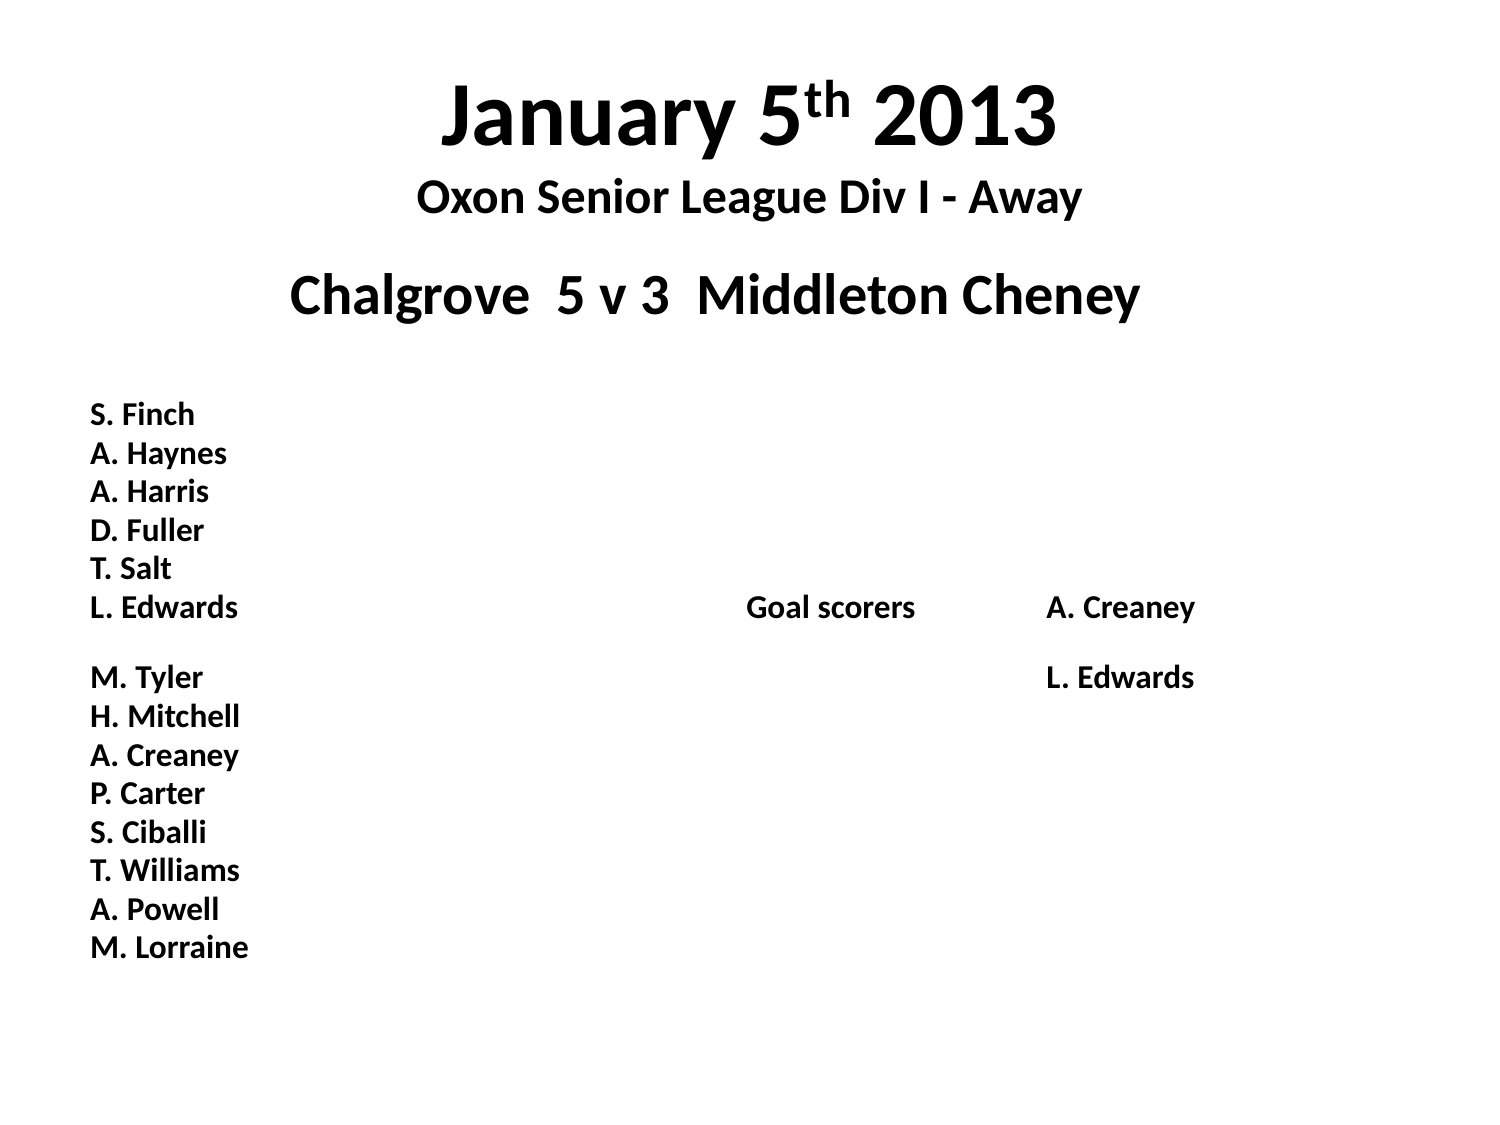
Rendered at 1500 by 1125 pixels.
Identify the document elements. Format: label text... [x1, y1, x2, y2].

title January 5th 2013 Oxon Senior League Div I - Away [75, 45, 1425, 233]
list Chalgrove 5 v 3 Middleton Cheney S. Finch A. Haynes A. Harris D. Fuller T. Salt L. Edwards Goal scorers A. Creaney M. Tyler L. Edwards H. Mitchell A. Creaney P. Carter S. Ciballi T. Williams A. Powell M. Lorraine [75, 262, 1425, 1005]
